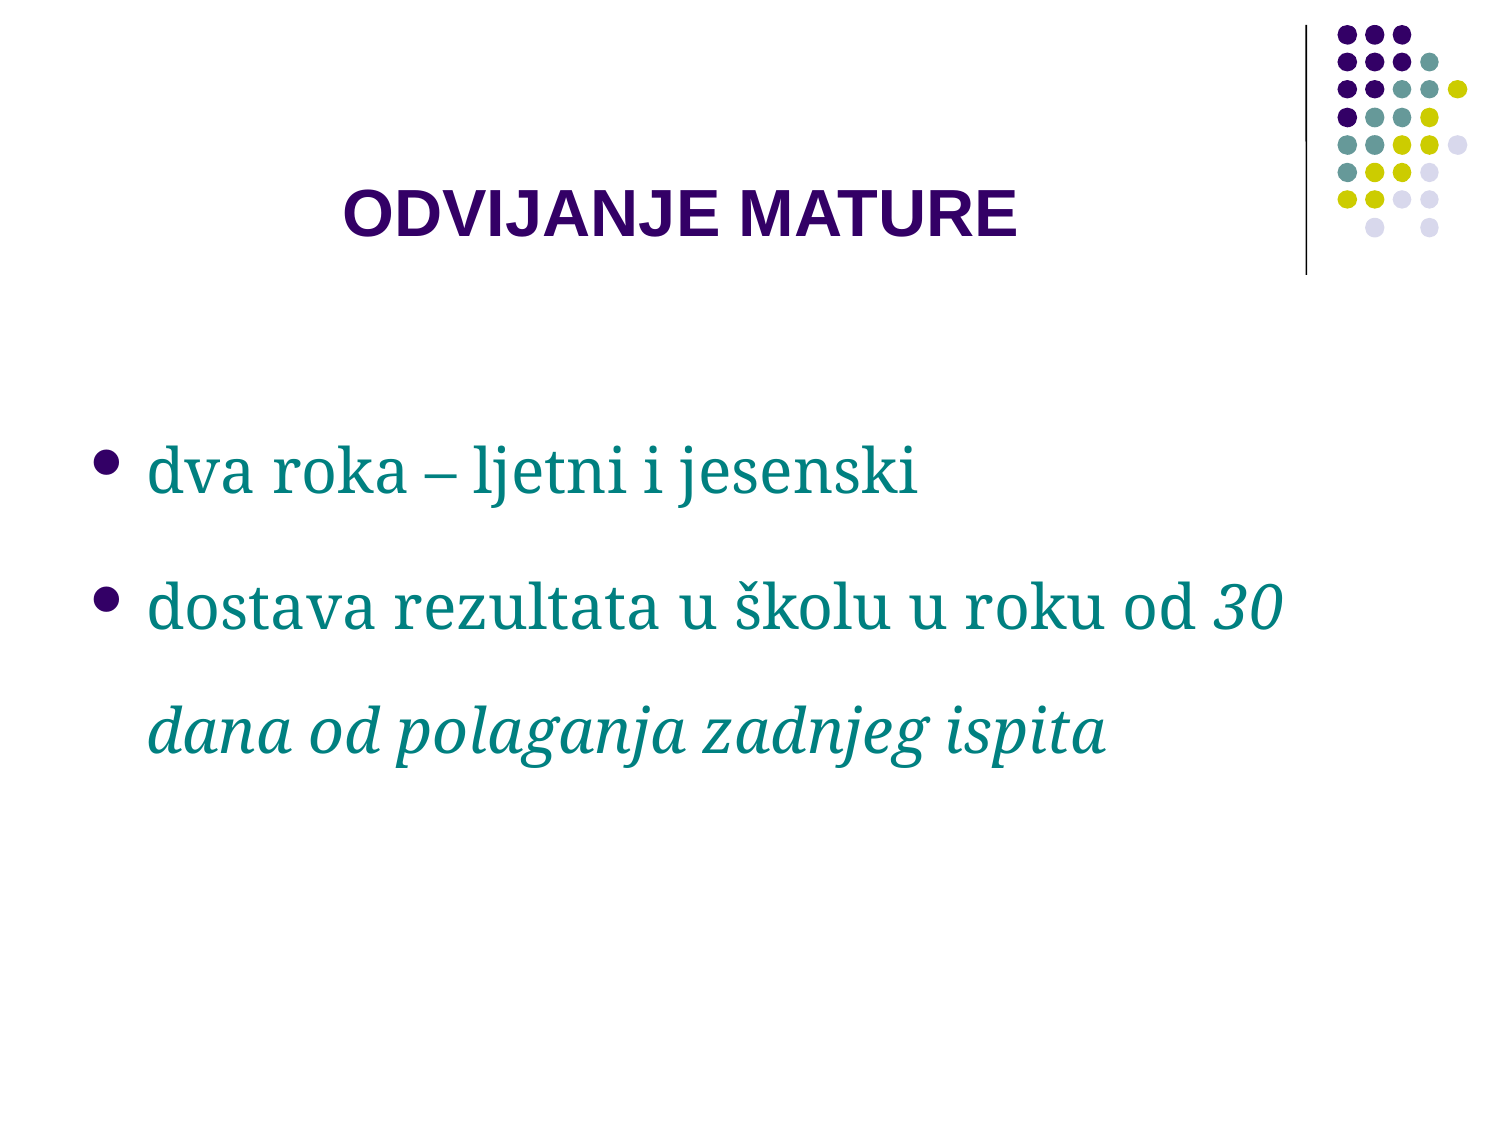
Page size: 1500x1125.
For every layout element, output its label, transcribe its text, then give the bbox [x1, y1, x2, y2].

list dva roka – ljetni i jesenski dostava rezultata u školu u roku od 30 dana od polaganja zadnjeg ispita [74, 374, 1426, 838]
title ODVIJANJE MATURE [62, 137, 1301, 258]
